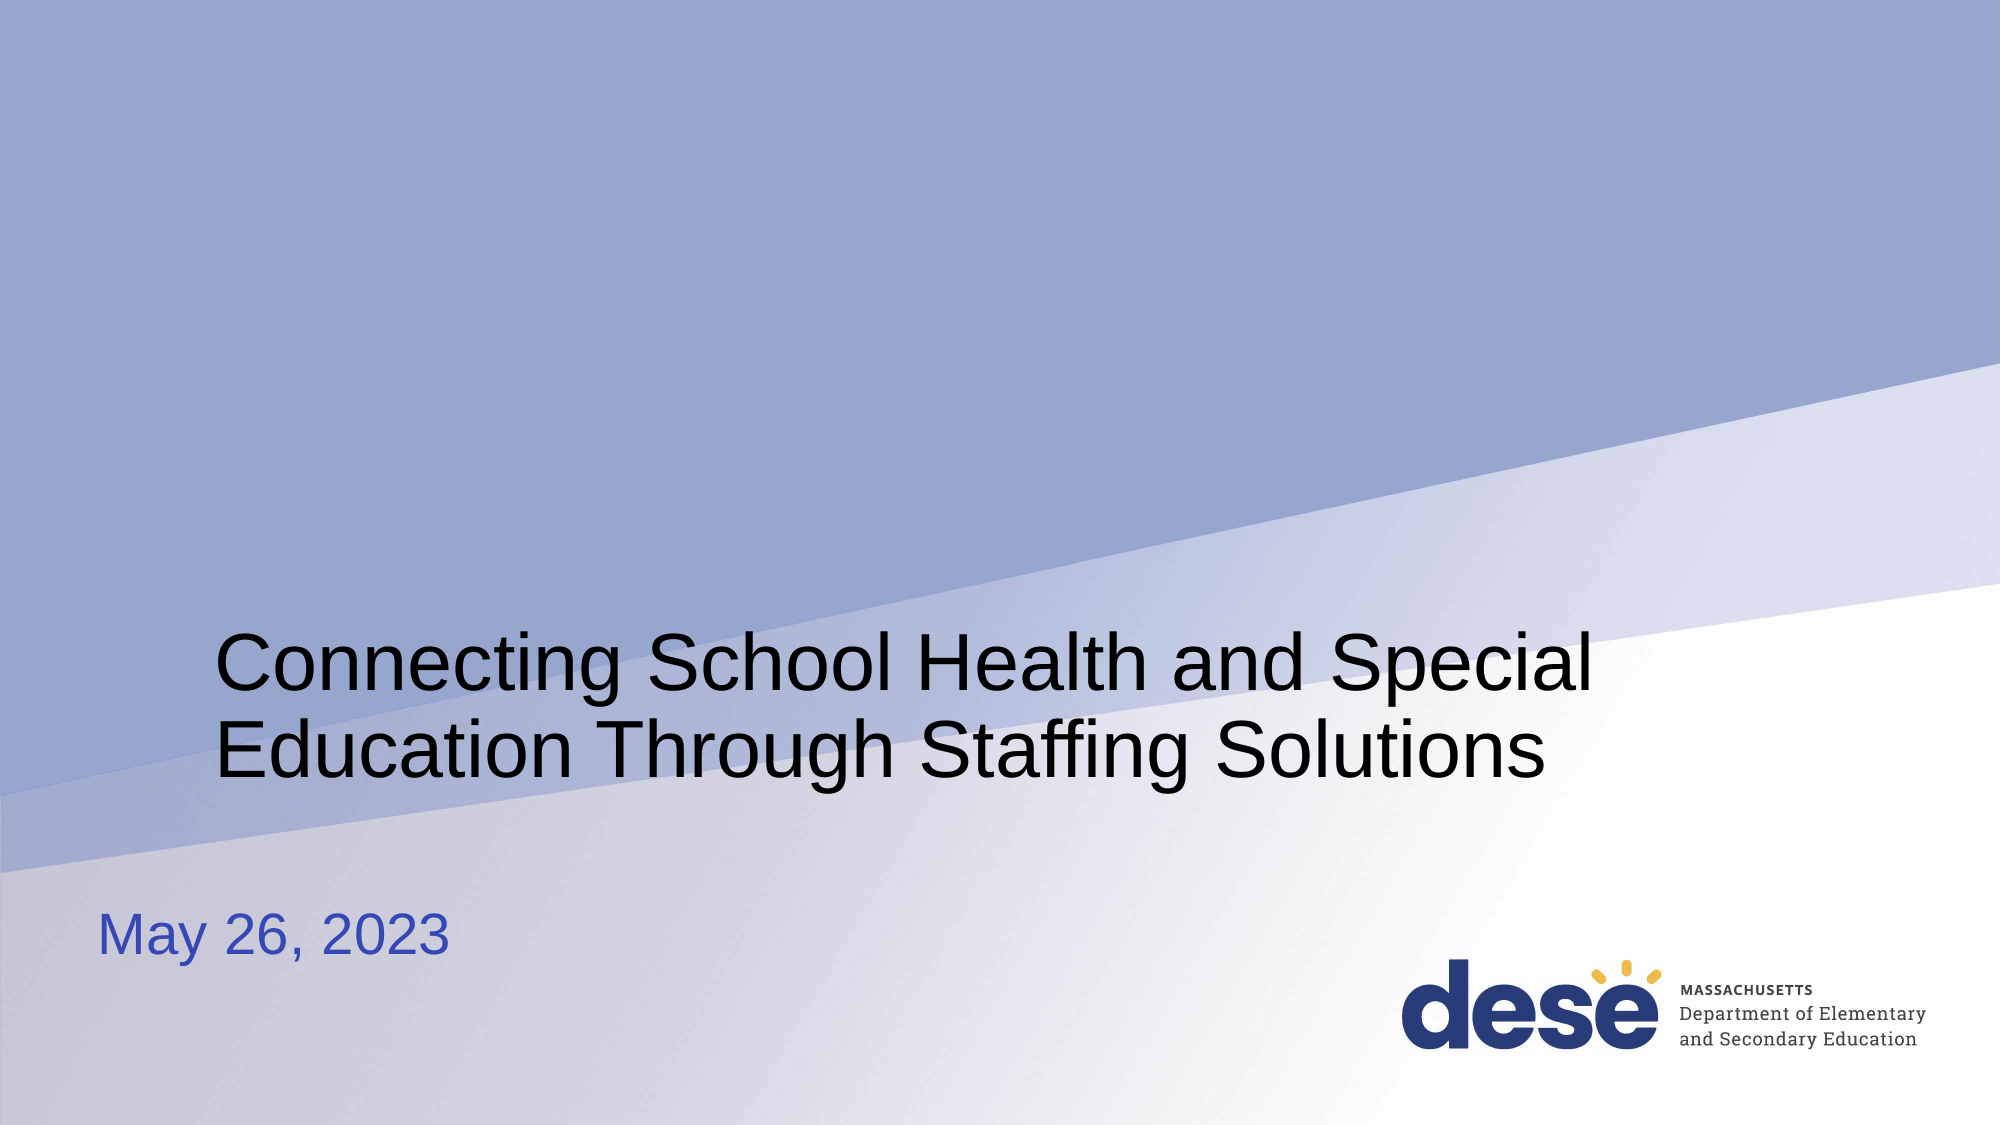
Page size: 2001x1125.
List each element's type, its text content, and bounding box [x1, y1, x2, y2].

picture [0, 0, 2000, 1125]
title Connecting School Health and Special Education Through Staffing Solutions [199, 353, 1616, 803]
subtitle May 26, 2023 [82, 896, 1194, 1125]
